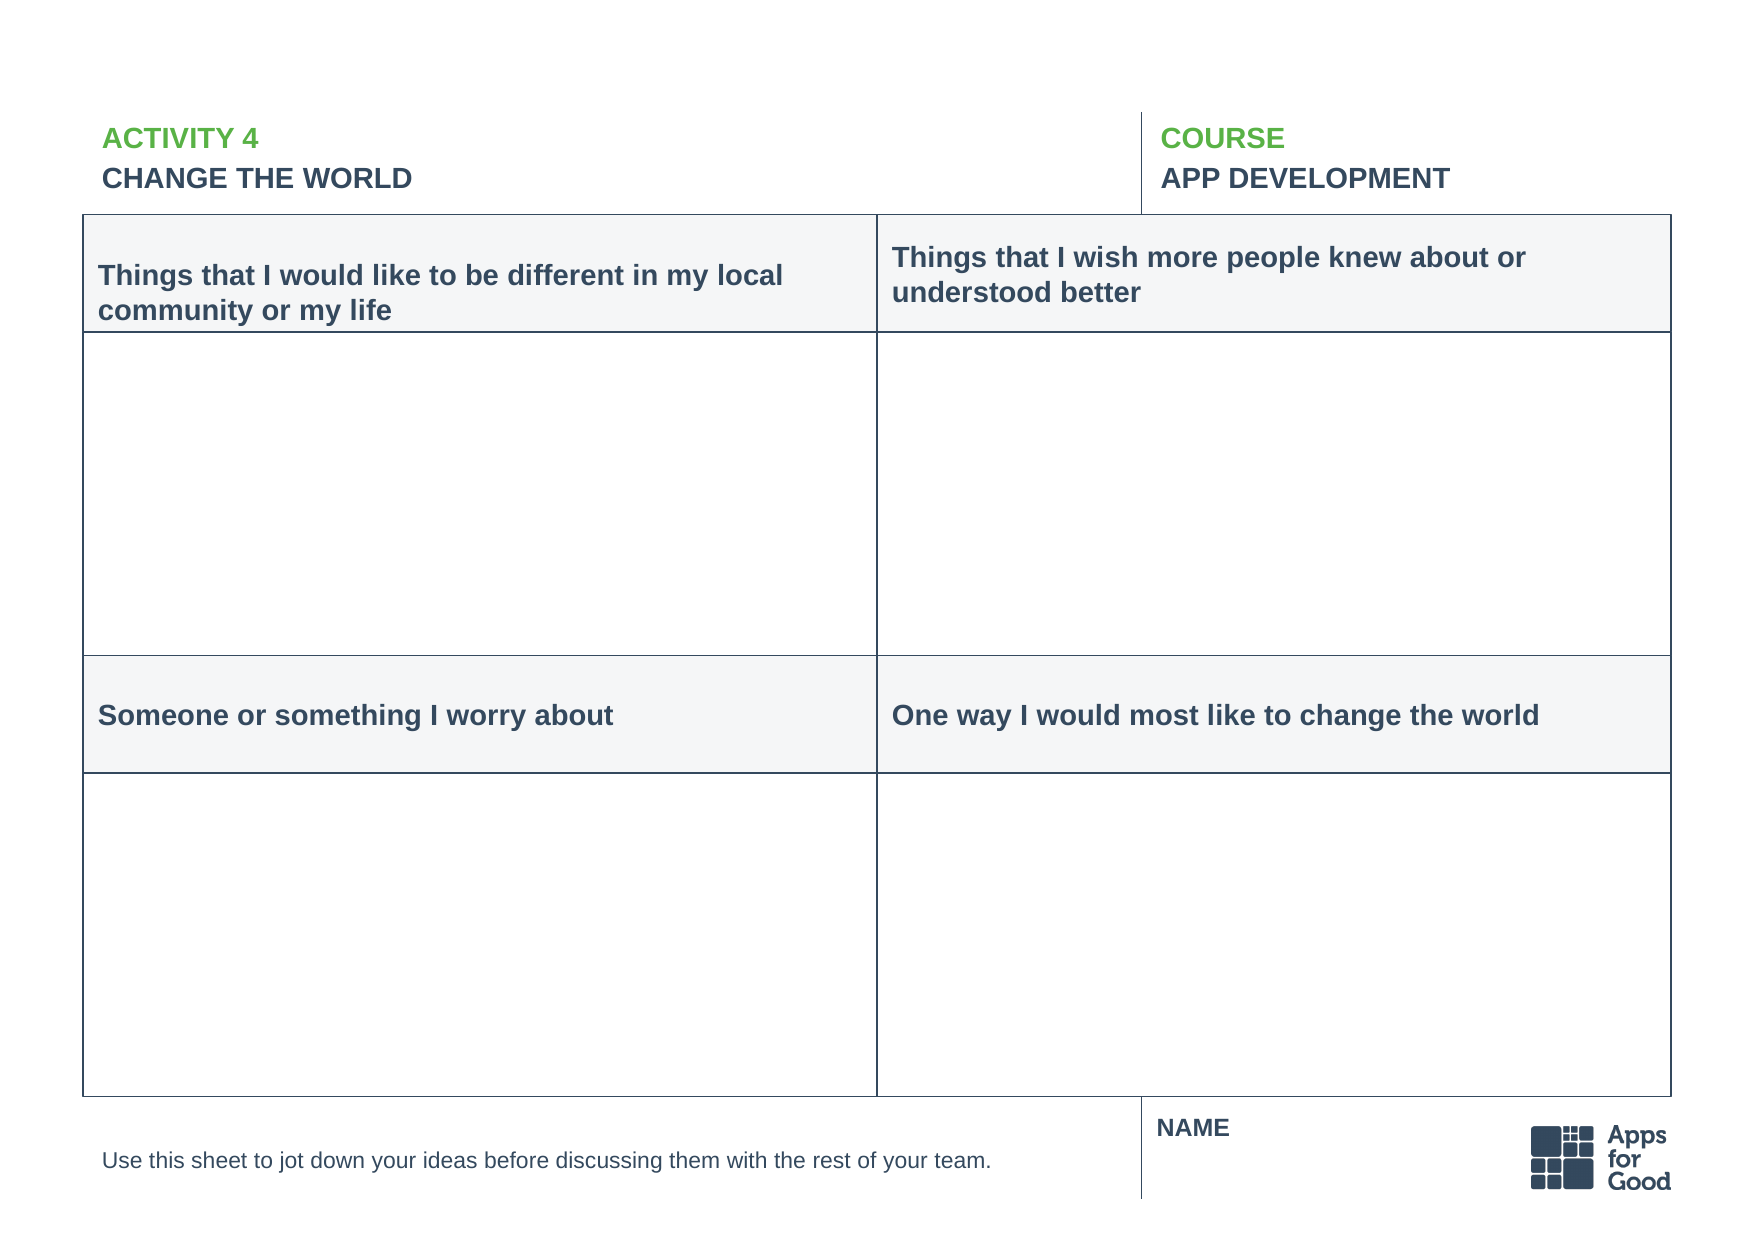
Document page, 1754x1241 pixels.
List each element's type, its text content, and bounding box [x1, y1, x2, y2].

text_box [82, 332, 876, 655]
picture [1531, 1125, 1671, 1190]
text_box [876, 773, 1672, 1097]
subtitle Use this sheet to jot down your ideas before discussing them with the rest of your team. [82, 1096, 1142, 1218]
title ACTIVITY 4 CHANGE THE WORLD [82, 93, 1141, 214]
text_box [82, 773, 876, 1096]
text_box One way I would most like to change the world [877, 655, 1672, 773]
text_box Things that I wish more people knew about or understood better [877, 214, 1672, 332]
subtitle COURSE APP DEVELOPMENT [1141, 93, 1671, 215]
text_box Someone or something I worry about [82, 655, 877, 773]
text_box Things that I would like to be different in my local community or my life [82, 214, 877, 332]
text_box [876, 332, 1672, 655]
